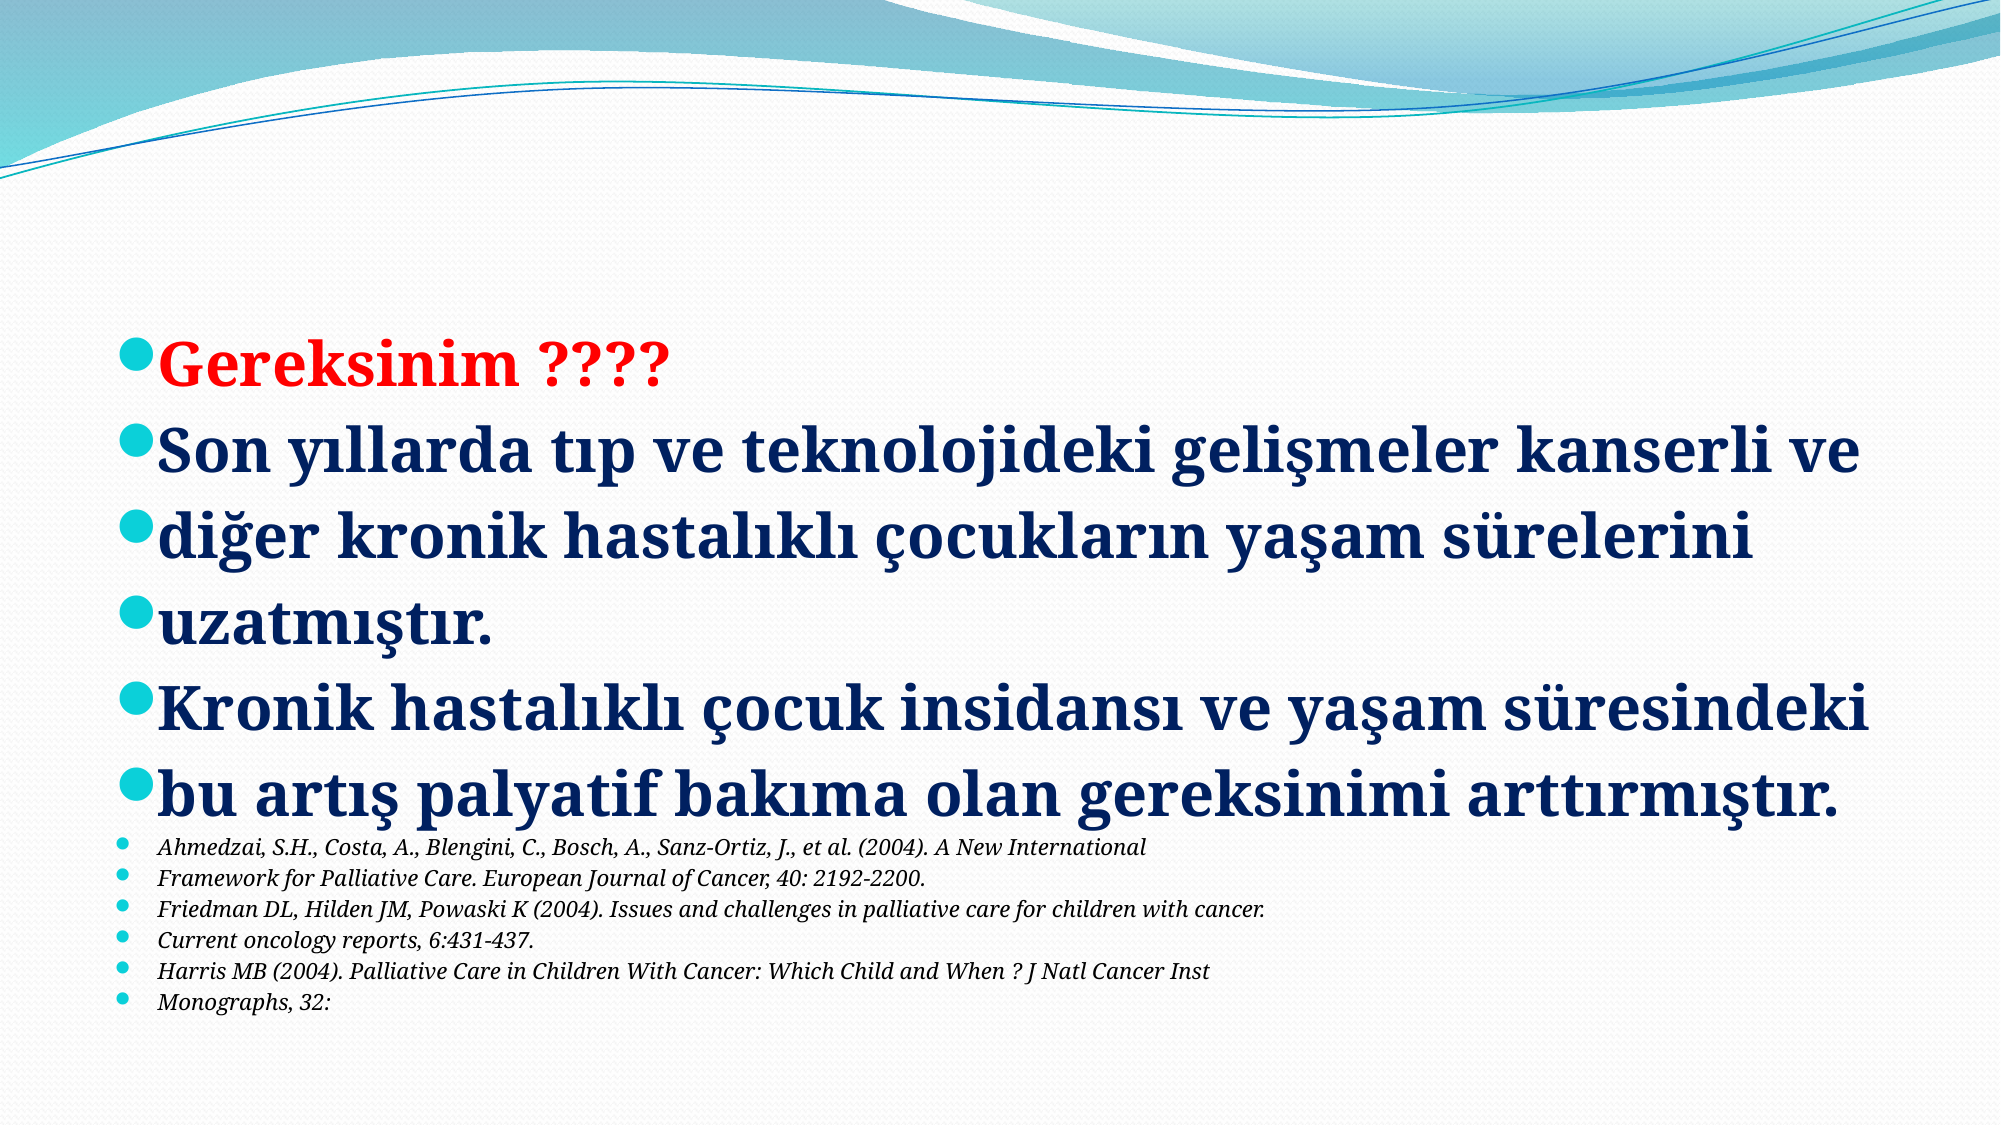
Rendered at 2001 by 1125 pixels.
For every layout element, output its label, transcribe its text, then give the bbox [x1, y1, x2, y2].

list Gereksinim ???? Son yıllarda tıp ve teknolojideki gelişmeler kanserli ve diğer kronik hastalıklı çocukların yaşam sürelerini uzatmıştır. Kronik hastalıklı çocuk insidansı ve yaşam süresindeki bu artış palyatif bakıma olan gereksinimi arttırmıştır. Ahmedzai, S.H., Costa, A., Blengini, C., Bosch, A., Sanz-Ortiz, J., et al. (2004). A New International Framework for Palliative Care. European Journal of Cancer, 40: 2192-2200. Friedman DL, Hilden JM, Powaski K (2004). Issues and challenges in palliative care for children with cancer. Current oncology reports, 6:431-437. Harris MB (2004). Palliative Care in Children With Cancer: Which Child and When ? J Natl Cancer Inst Monographs, 32: [99, 317, 1900, 1038]
